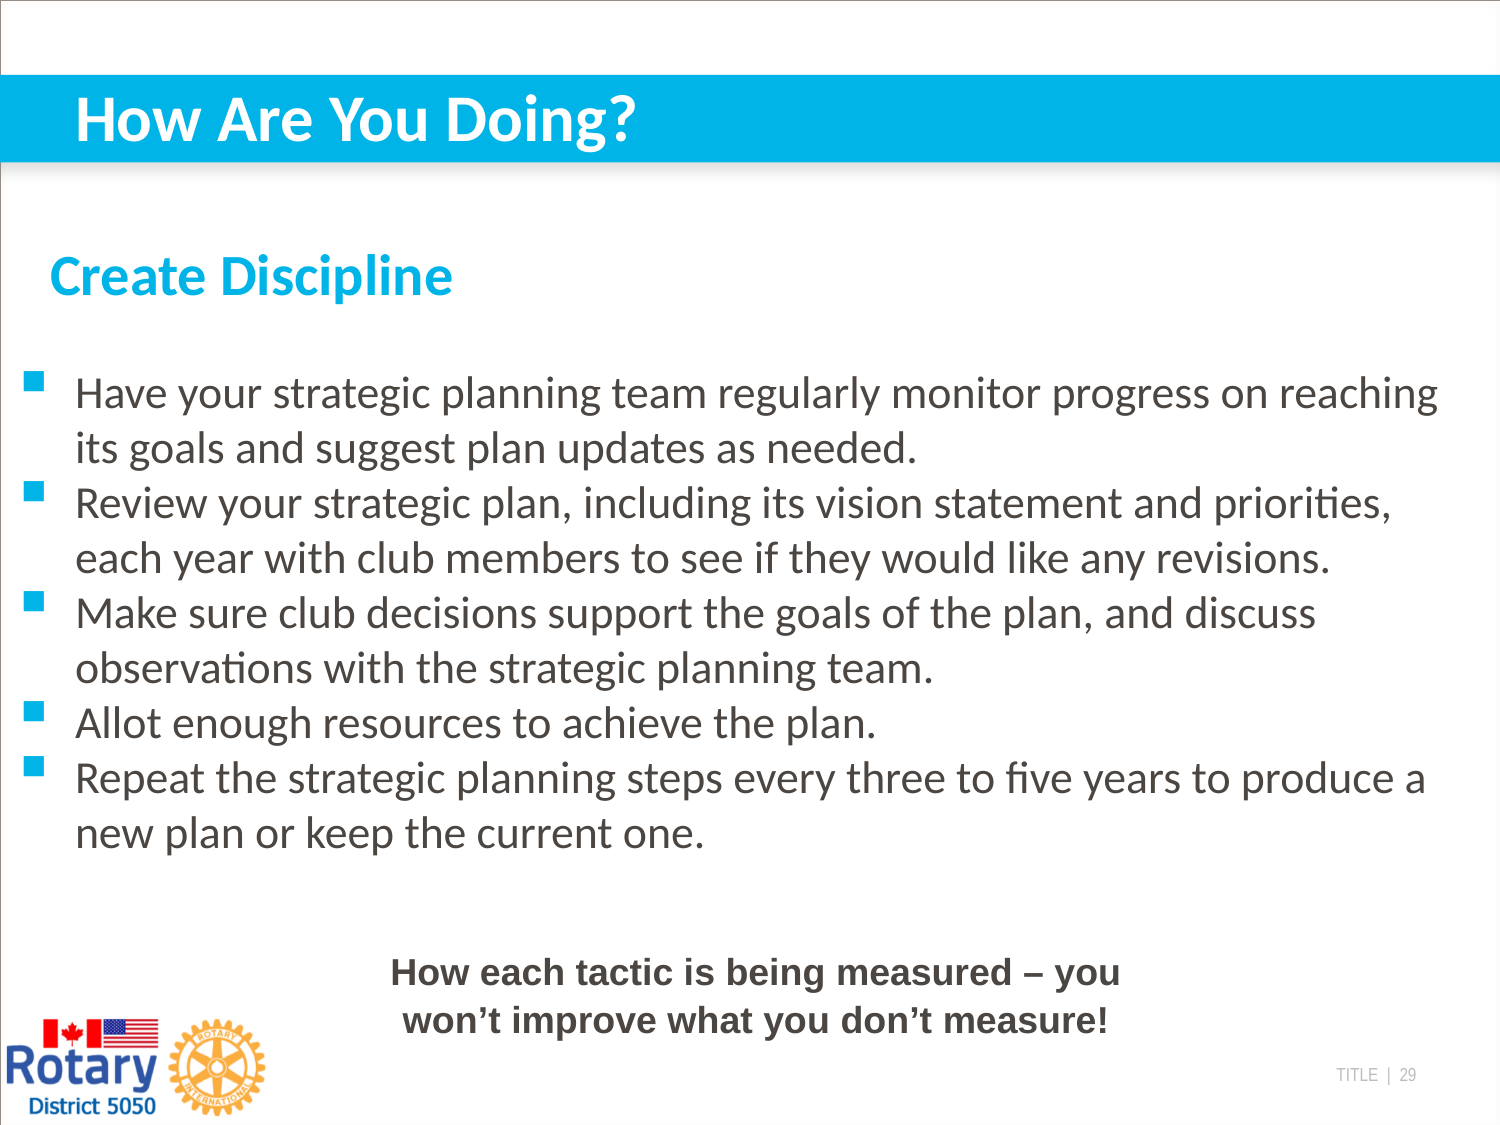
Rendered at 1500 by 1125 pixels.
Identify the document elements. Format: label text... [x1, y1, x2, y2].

list Create Discipline [50, 237, 888, 362]
picture [1, 1006, 269, 1119]
text_box Have your strategic planning team regularly monitor progress on reaching its goals and suggest plan updates as needed. Review your strategic plan, including its vision statement and priorities, each year with club members to see if they would like any revisions. Make sure club decisions support the goals of the plan, and discuss observations with the strategic planning team. Allot enough resources to achieve the plan. Repeat the strategic planning steps every three to five years to produce a new plan or keep the current one. [18, 362, 1450, 675]
title How Are You Doing? [75, 75, 1450, 155]
text_box How each tactic is being measured – you won’t improve what you don’t measure! [249, 937, 1188, 1049]
